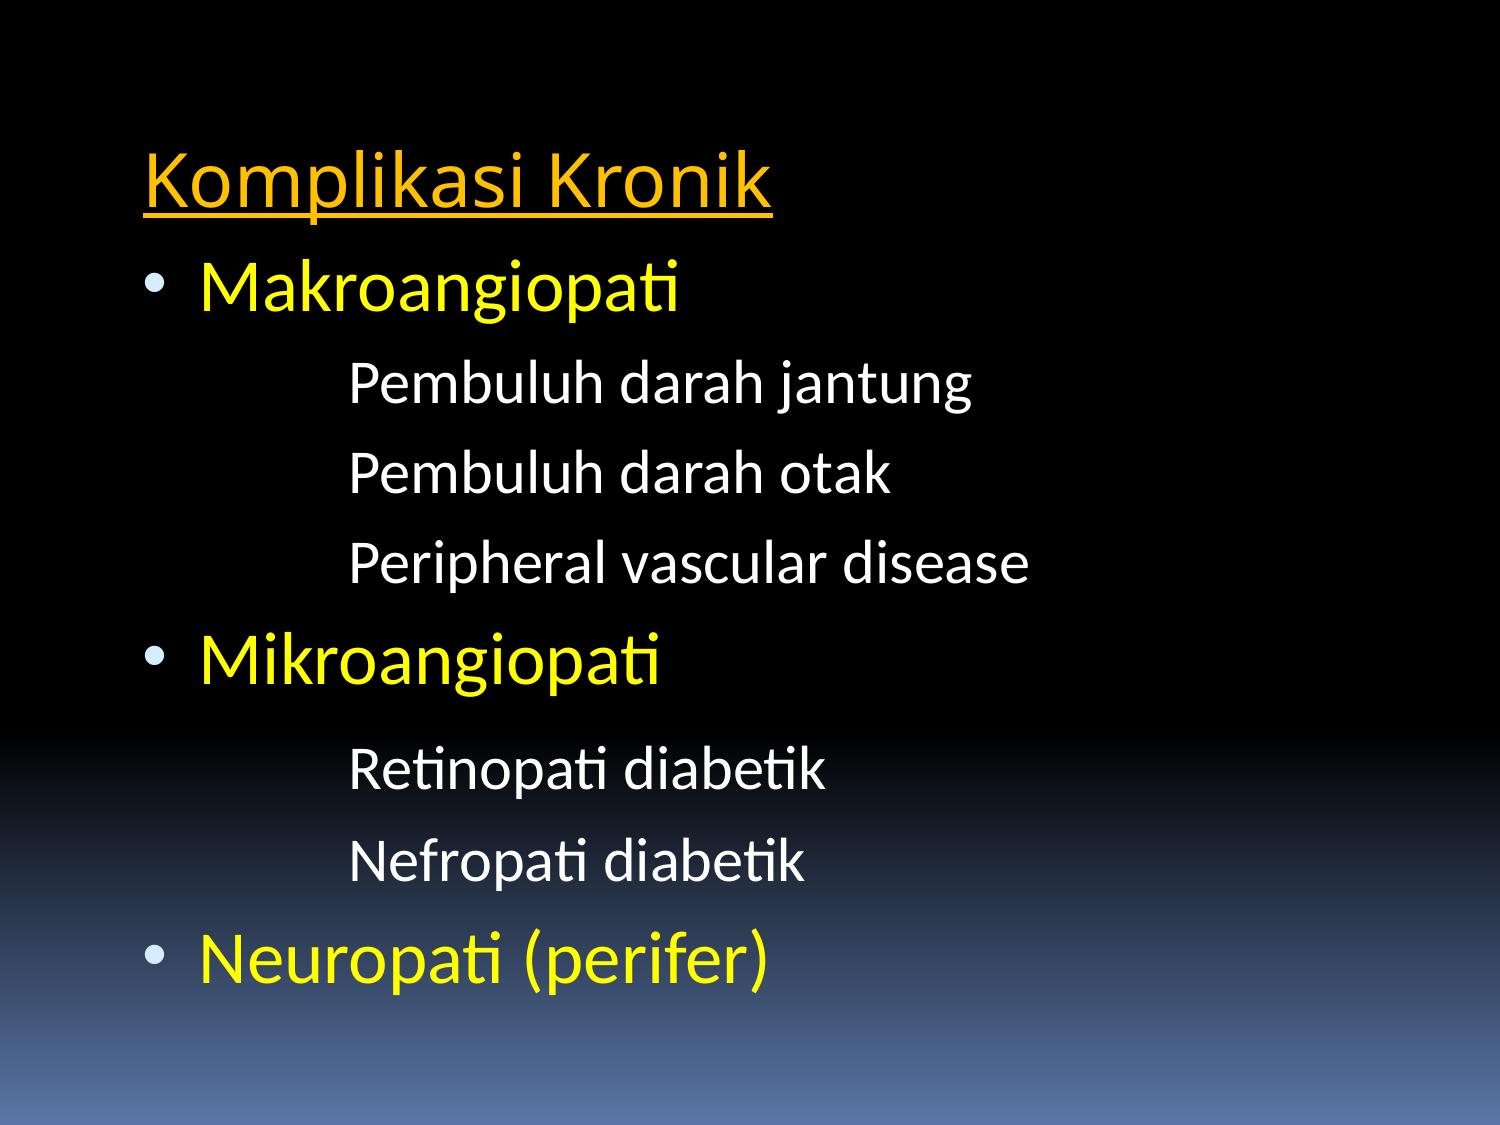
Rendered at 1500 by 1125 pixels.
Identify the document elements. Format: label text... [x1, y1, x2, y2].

text_box Komplikasi Kronik Makroangiopati Pembuluh darah jantung Pembuluh darah otak Peripheral vascular disease Mikroangiopati Retinopati diabetik Nefropati diabetik Neuropati (perifer) [116, 124, 1375, 1096]
